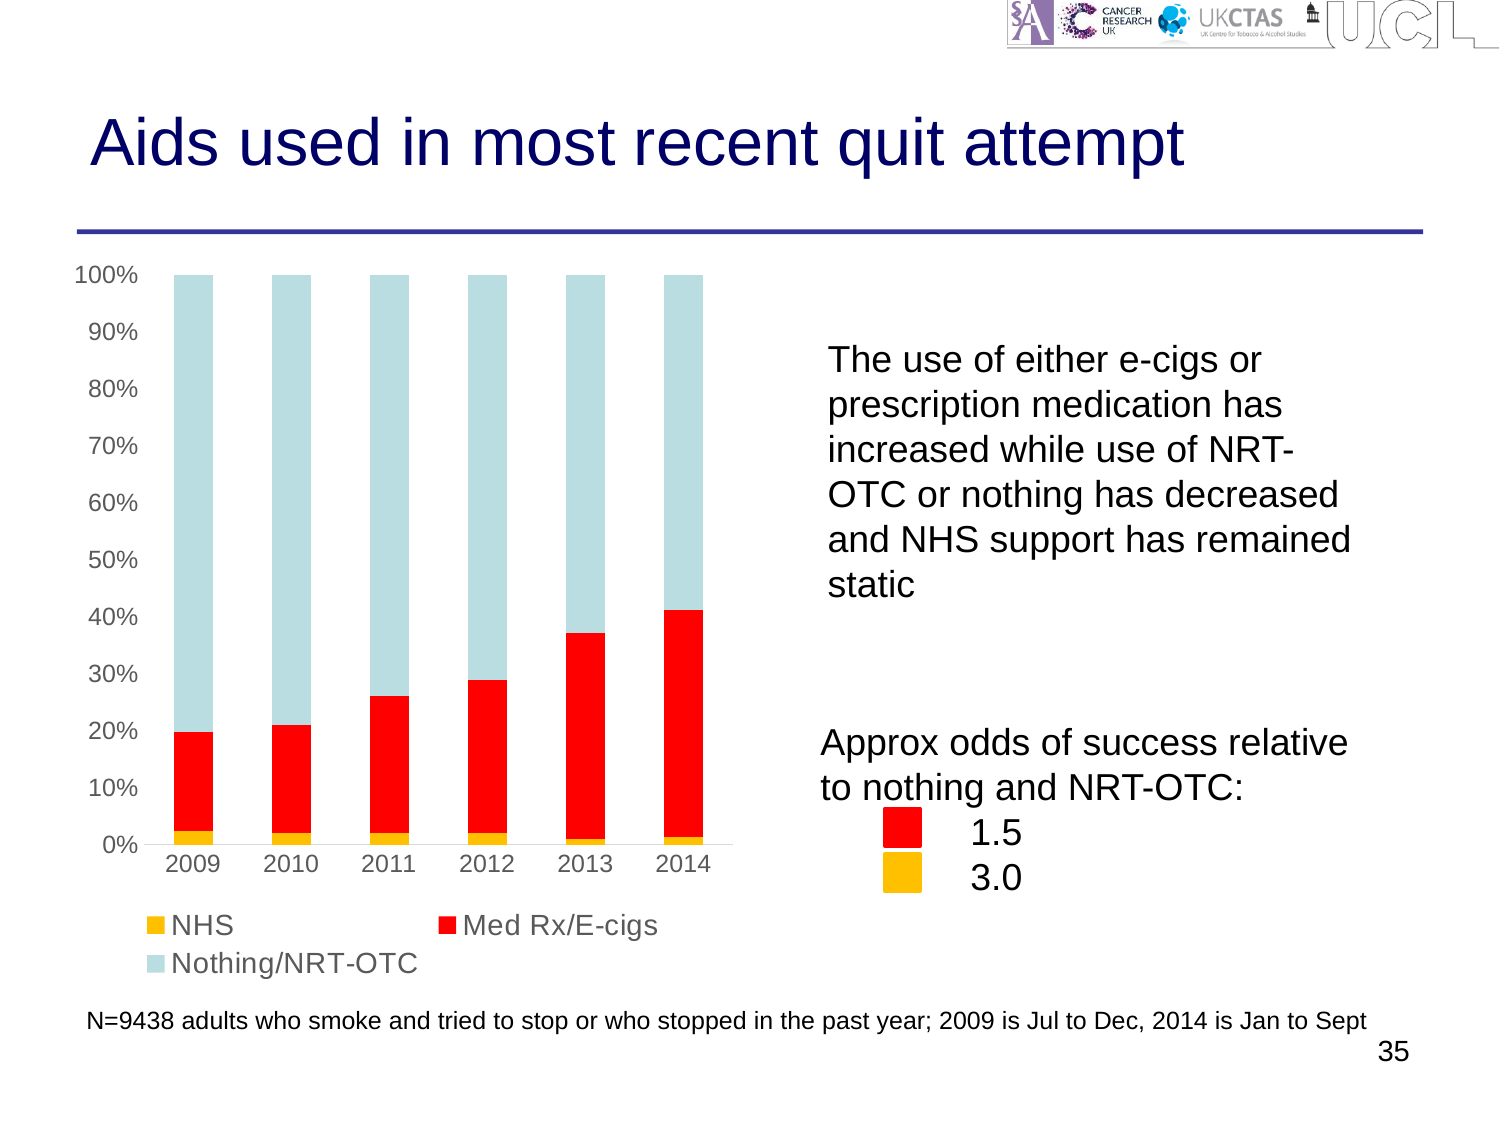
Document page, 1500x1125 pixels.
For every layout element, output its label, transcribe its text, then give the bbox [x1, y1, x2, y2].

text_box [883, 852, 922, 893]
chart [60, 246, 747, 987]
text_box [883, 807, 922, 848]
text_box The use of either e-cigs or prescription medication has increased while use of NRT-OTC or nothing has decreased and NHS support has remained static [791, 270, 1401, 671]
slide_number 35 [1009, 1024, 1425, 1103]
text_box Approx odds of success relative to nothing and NRT-OTC: 1.5 3.0 [805, 710, 1380, 905]
text_box N=9438 adults who smoke and tried to stop or who stopped in the past year; 2009 is Jul to Dec, 2014 is Jan to Sept [71, 997, 1385, 1042]
title Aids used in most recent quit attempt [75, 45, 1258, 233]
picture [1007, 0, 1500, 59]
